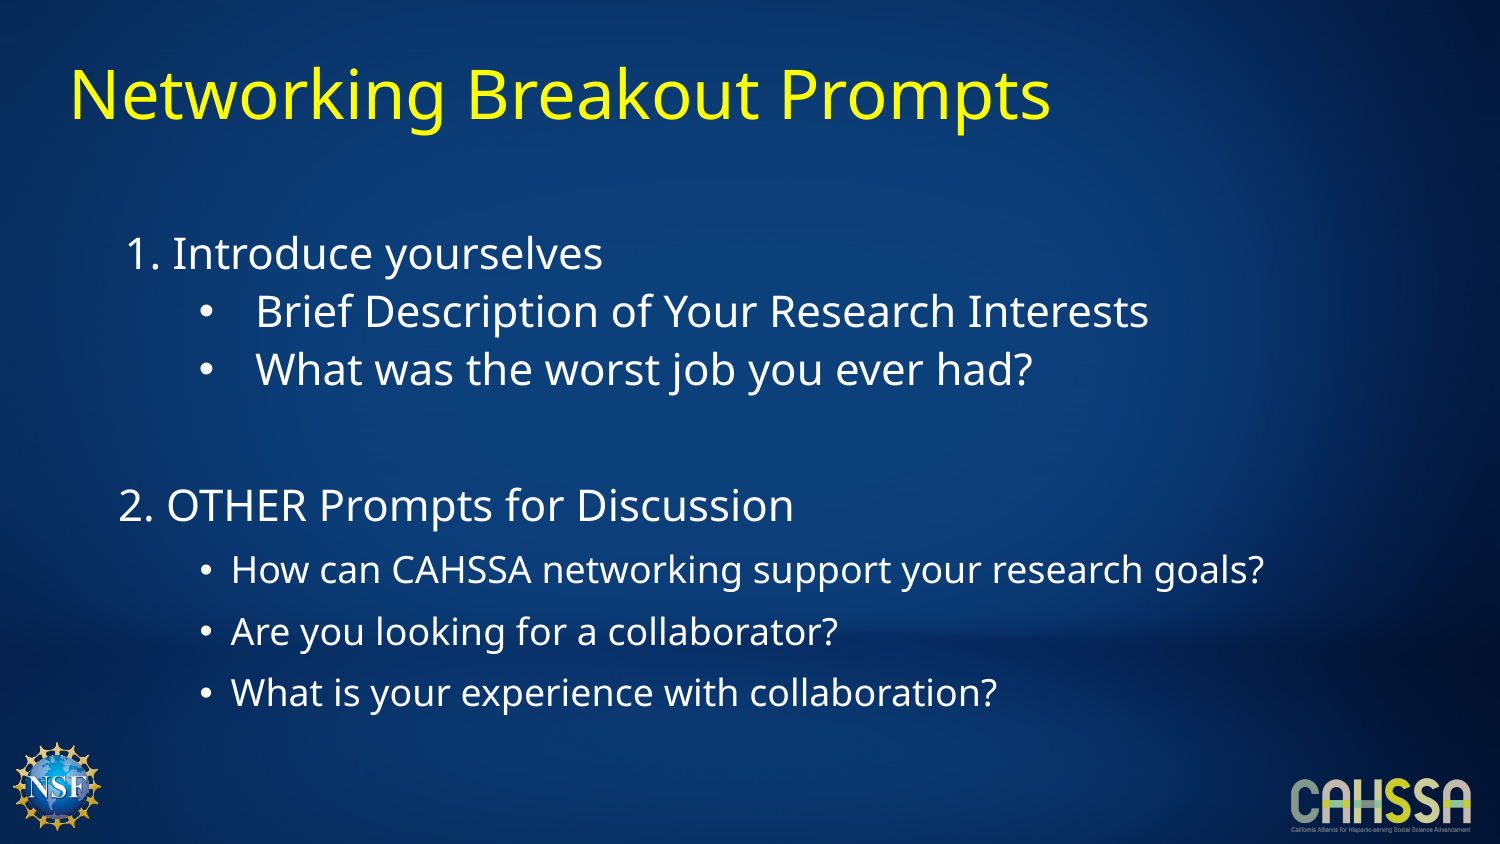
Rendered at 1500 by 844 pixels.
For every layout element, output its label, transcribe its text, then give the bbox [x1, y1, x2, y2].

list 1. Introduce yourselves Brief Description of Your Research Interests What was the worst job you ever had? 2. OTHER Prompts for Discussion How can CAHSSA networking support your research goals? Are you looking for a collaborator? What is your experience with collaboration? [103, 224, 1397, 760]
title Networking Breakout Prompts [53, 15, 1348, 179]
picture [0, 0, 1500, 844]
